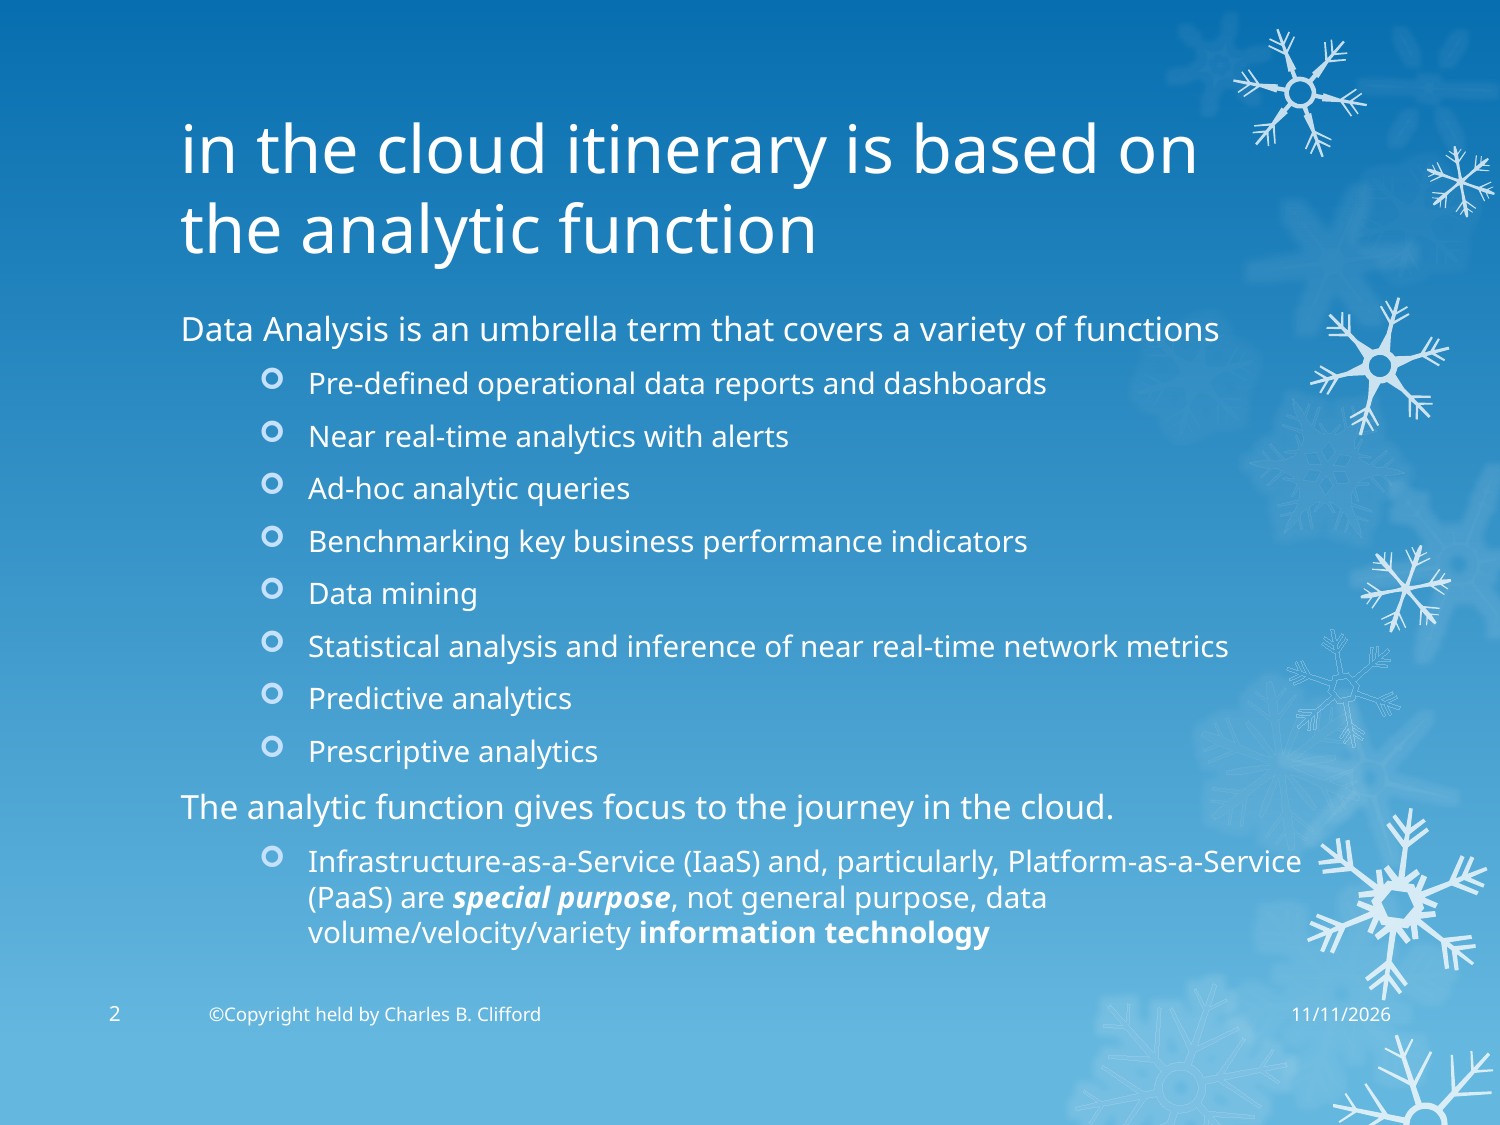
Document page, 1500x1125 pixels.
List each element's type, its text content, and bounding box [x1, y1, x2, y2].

slide_number 2 [93, 976, 194, 1037]
list Data Analysis is an umbrella term that covers a variety of functions Pre-defined operational data reports and dashboards Near real-time analytics with alerts Ad-hoc analytic queries Benchmarking key business performance indicators Data mining Statistical analysis and inference of near real-time network metrics Predictive analytics Prescriptive analytics The analytic function gives focus to the journey in the cloud. Infrastructure-as-a-Service (IaaS) and, particularly, Platform-as-a-Service (PaaS) are special purpose, not general purpose, data volume/velocity/variety information technology [165, 296, 1335, 962]
footer ©Copyright held by Charles B. Clifford [194, 976, 1056, 1037]
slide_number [1056, 976, 1406, 1037]
title in the cloud itinerary is based on the analytic function [165, 110, 1335, 263]
